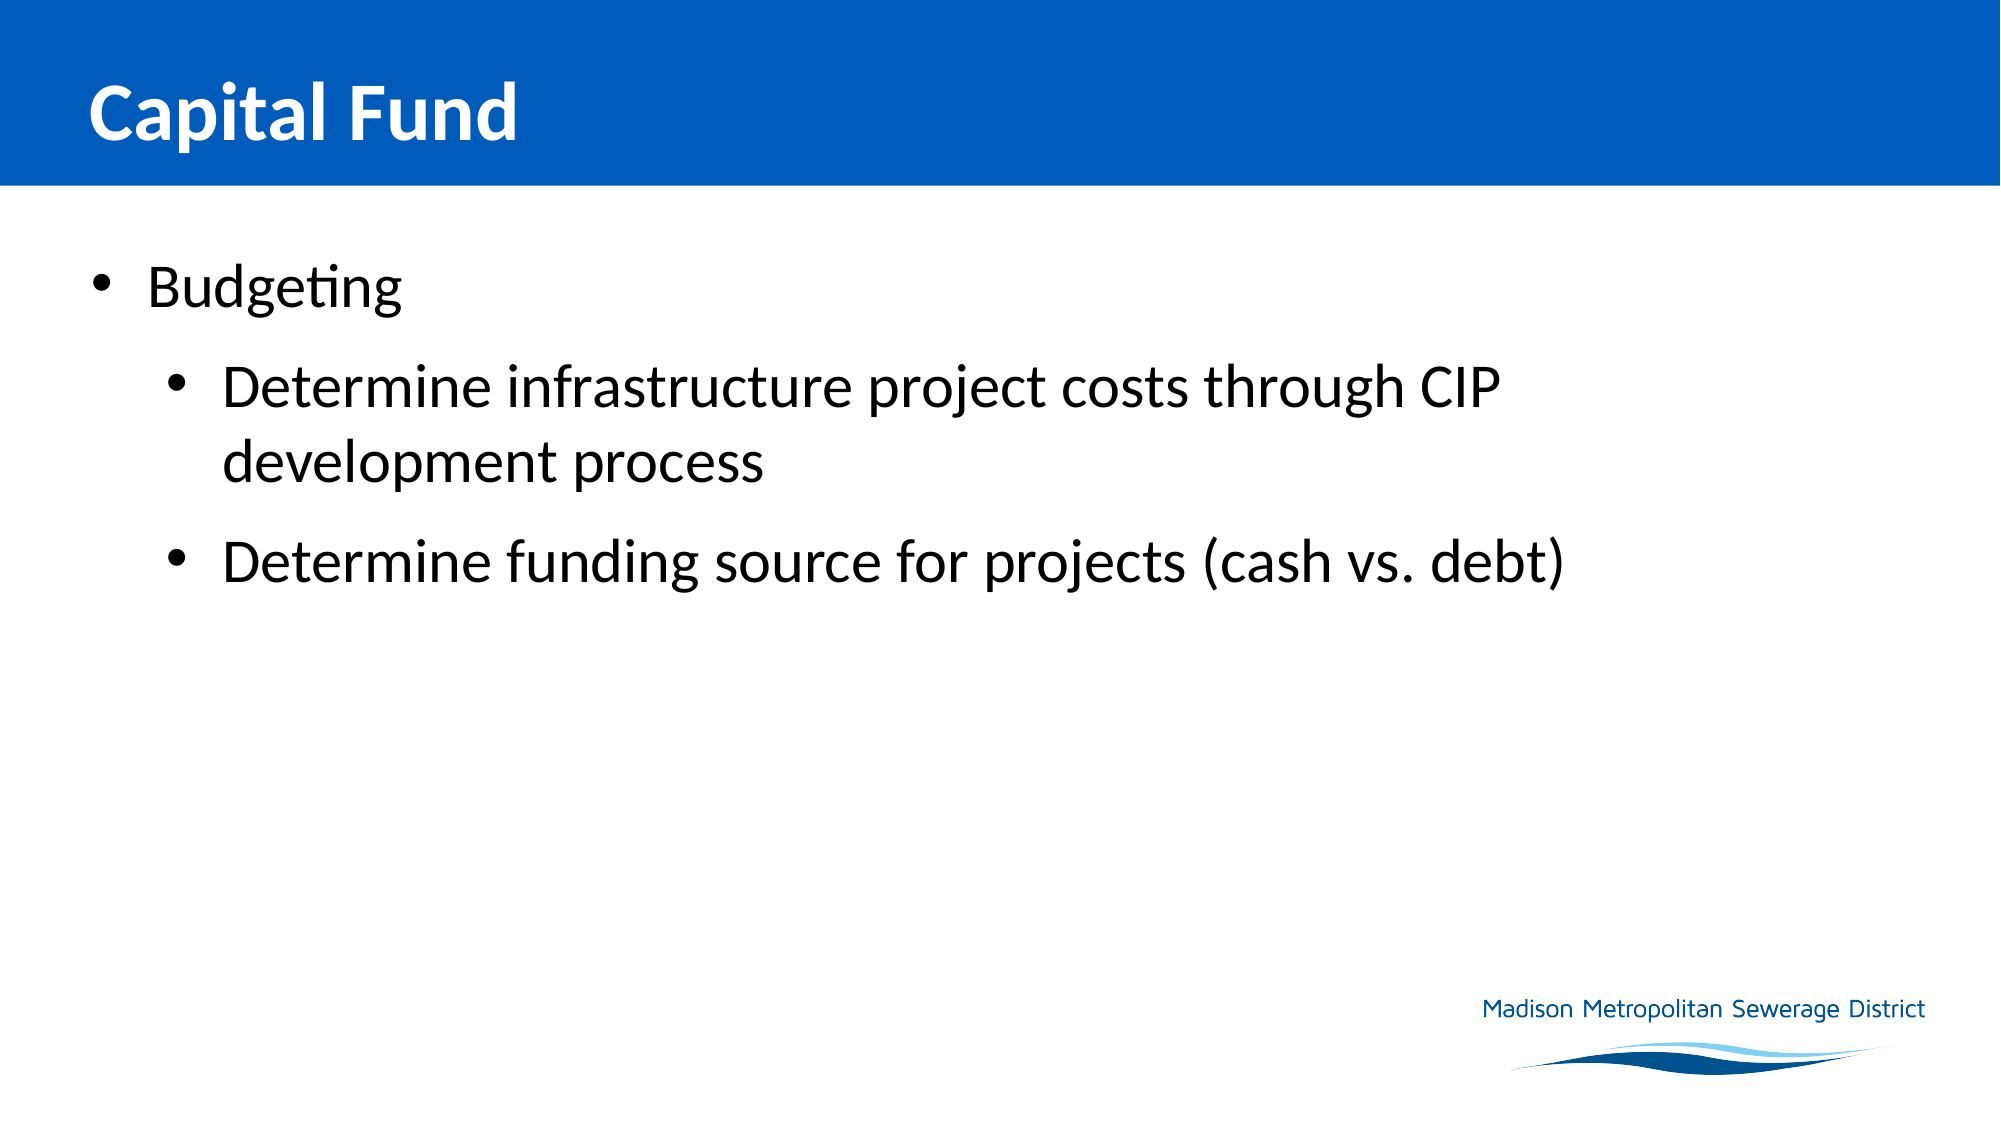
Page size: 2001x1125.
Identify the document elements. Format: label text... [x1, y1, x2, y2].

text_box Capital Fund [74, 50, 968, 165]
text_box Budgeting Determine infrastructure project costs through CIP development process Determine funding source for projects (cash vs. debt) [76, 237, 1765, 687]
picture [1484, 999, 1926, 1076]
text_box [0, 0, 2000, 188]
